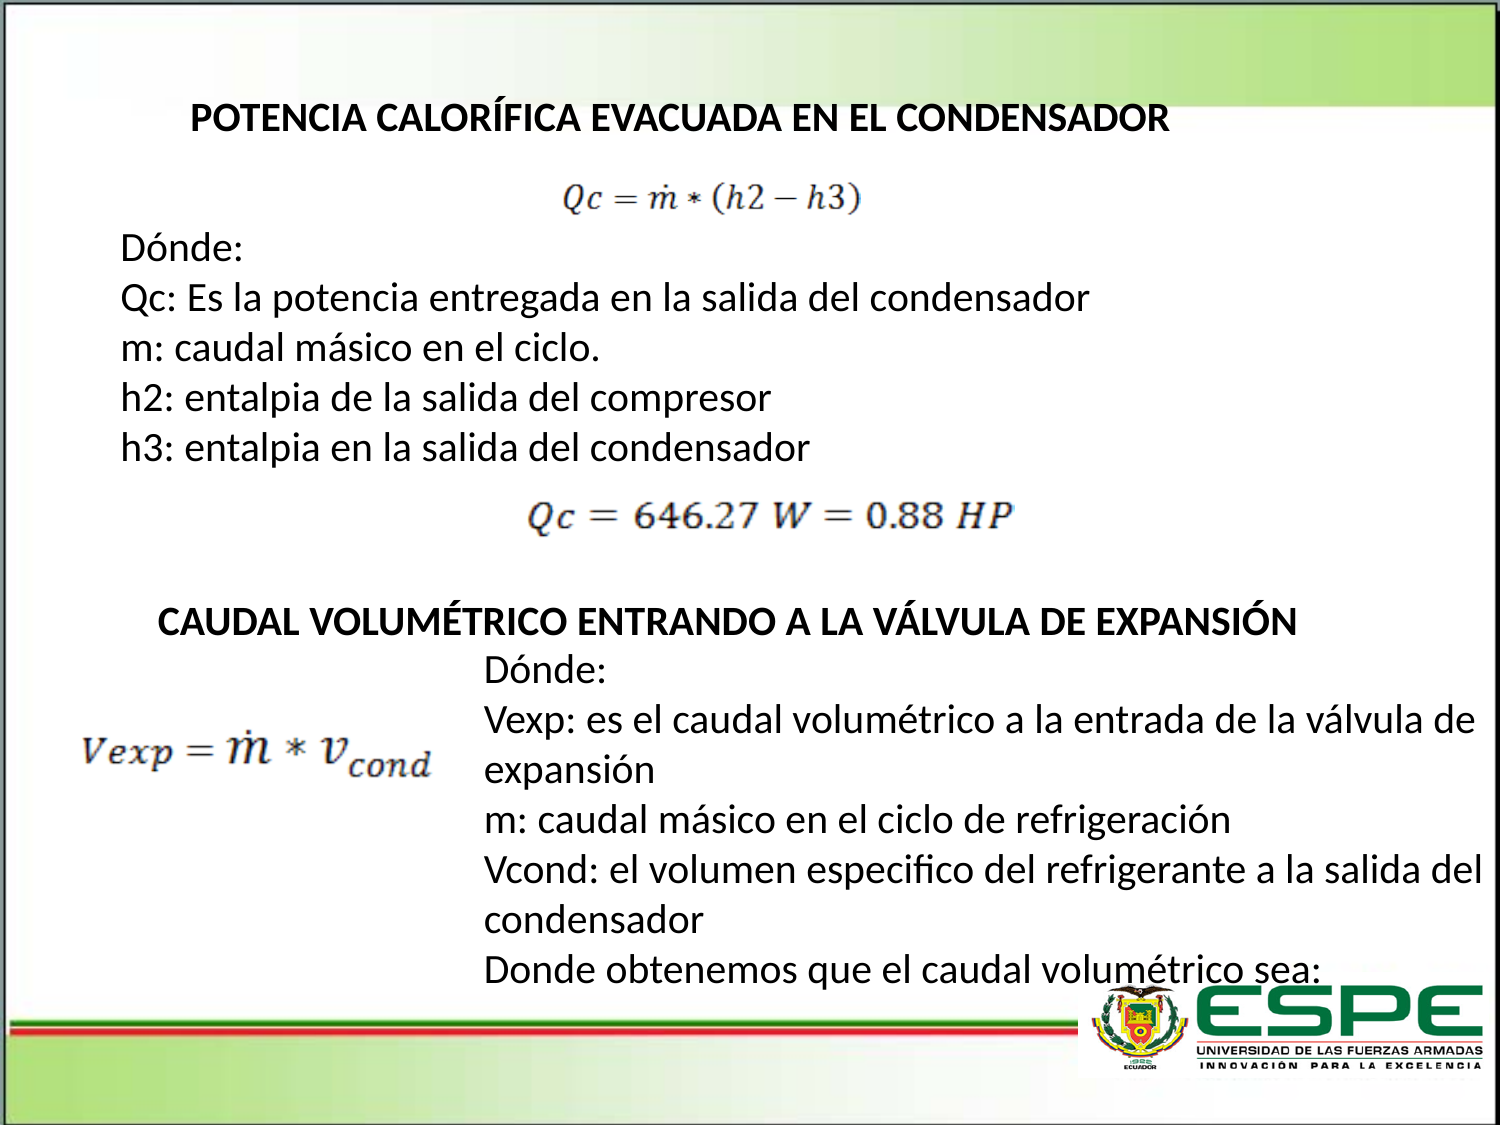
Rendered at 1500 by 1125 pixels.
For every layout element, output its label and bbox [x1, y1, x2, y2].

picture [81, 725, 436, 786]
picture [562, 175, 861, 223]
text_box [0, 0, 1500, 1125]
picture [527, 491, 1015, 551]
